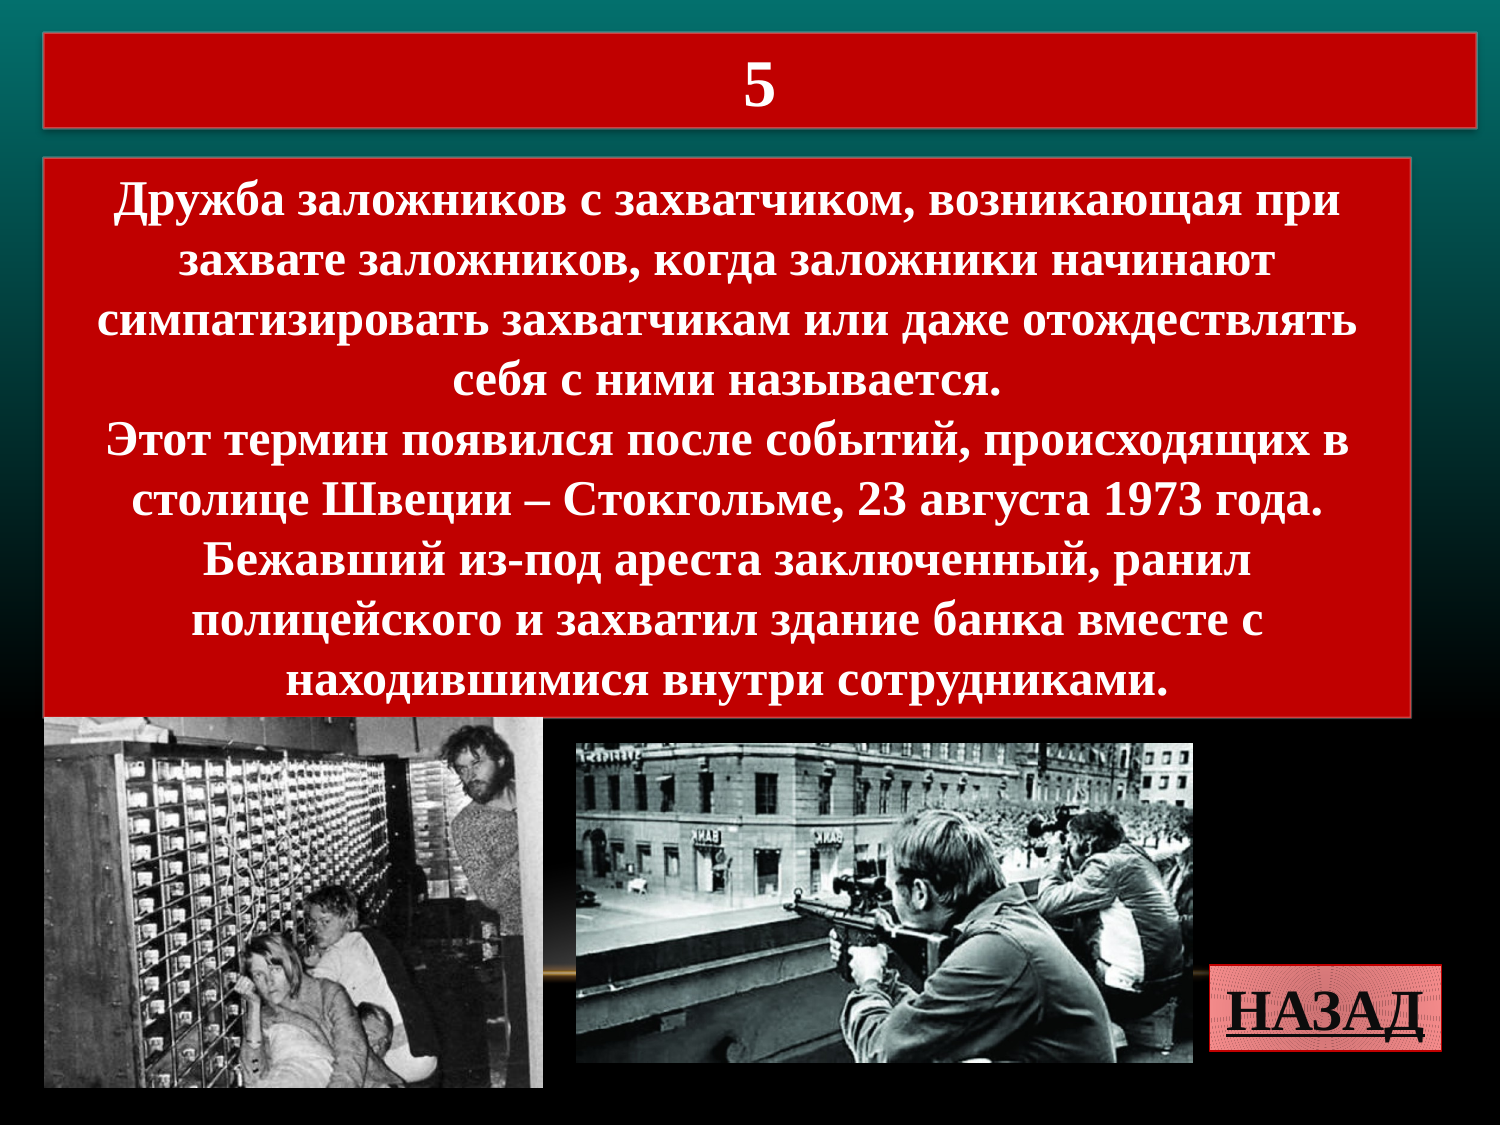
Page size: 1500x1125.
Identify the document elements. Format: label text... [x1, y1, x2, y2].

picture [0, 0, 1500, 1125]
text_box НАЗАД [1209, 965, 1442, 1051]
text_box 5 [43, 32, 1477, 129]
text_box Дружба заложников с захватчиком, возникающая при захвате заложников, когда заложники начинают симпатизировать захватчикам или даже отождествлять себя с ними называется. Этот термин появился после событий, происходящих в столице Швеции – Стокгольме, 23 августа 1973 года. Бежавший из-под ареста заключенный, ранил полицейского и захватил здание банка вместе с находившимися внутри сотрудниками. [43, 157, 1411, 718]
